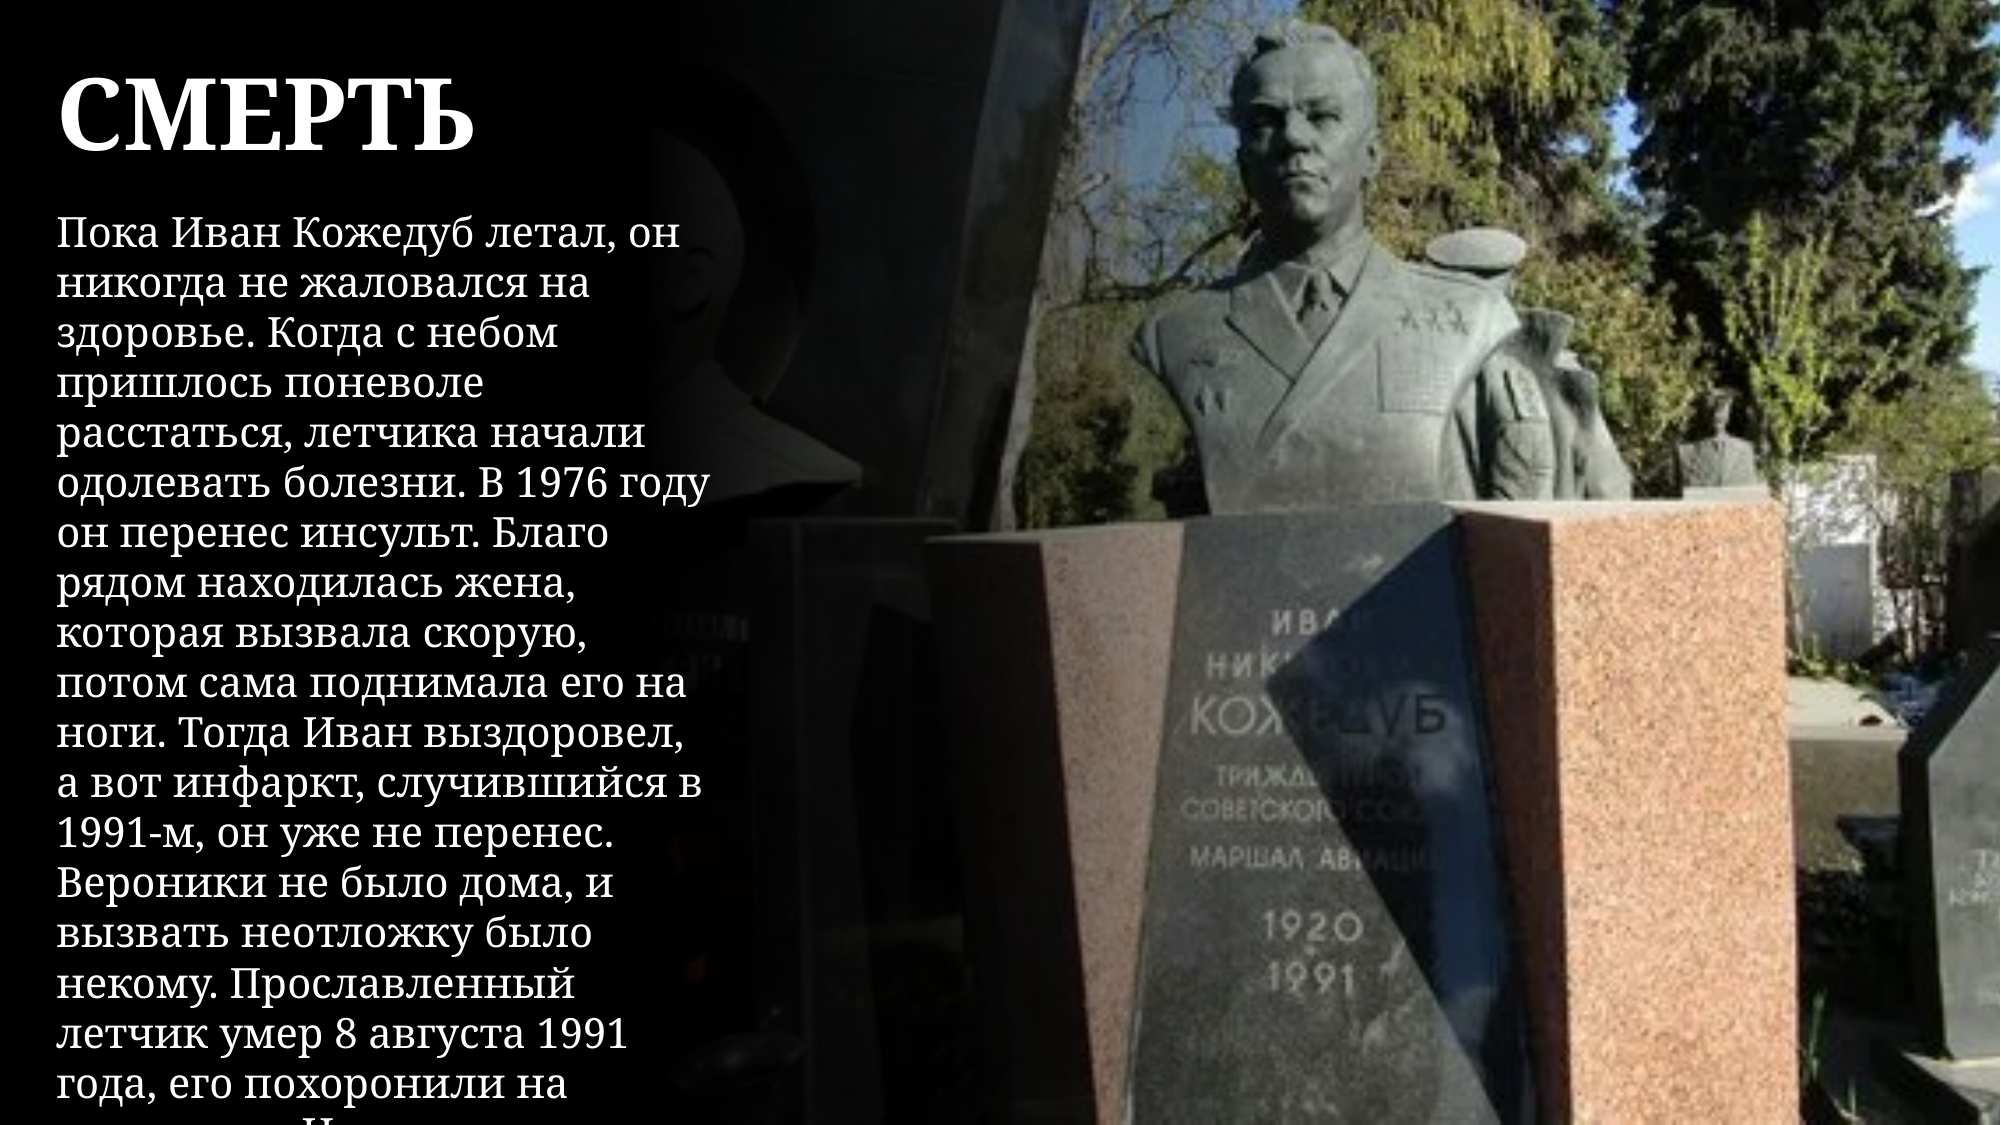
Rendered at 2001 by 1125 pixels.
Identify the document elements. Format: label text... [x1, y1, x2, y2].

title СМЕРТЬ [41, 56, 563, 185]
picture [577, 0, 2000, 1125]
text_box [0, 0, 577, 1125]
text_box Пока Иван Кожедуб летал, он никогда не жаловался на здоровье. Когда с небом пришлось поневоле расстаться, летчика начали одолевать болезни. В 1976 году он перенес инсульт. Благо рядом находилась жена, которая вызвала скорую, потом сама поднимала его на ноги. Тогда Иван выздоровел, а вот инфаркт, случившийся в 1991-м, он уже не перенес. Вероники не было дома, и вызвать неотложку было некому. Прославленный летчик умер 8 августа 1991 года, его похоронили на столичном Новодевичьем кладбище. [41, 198, 577, 1125]
